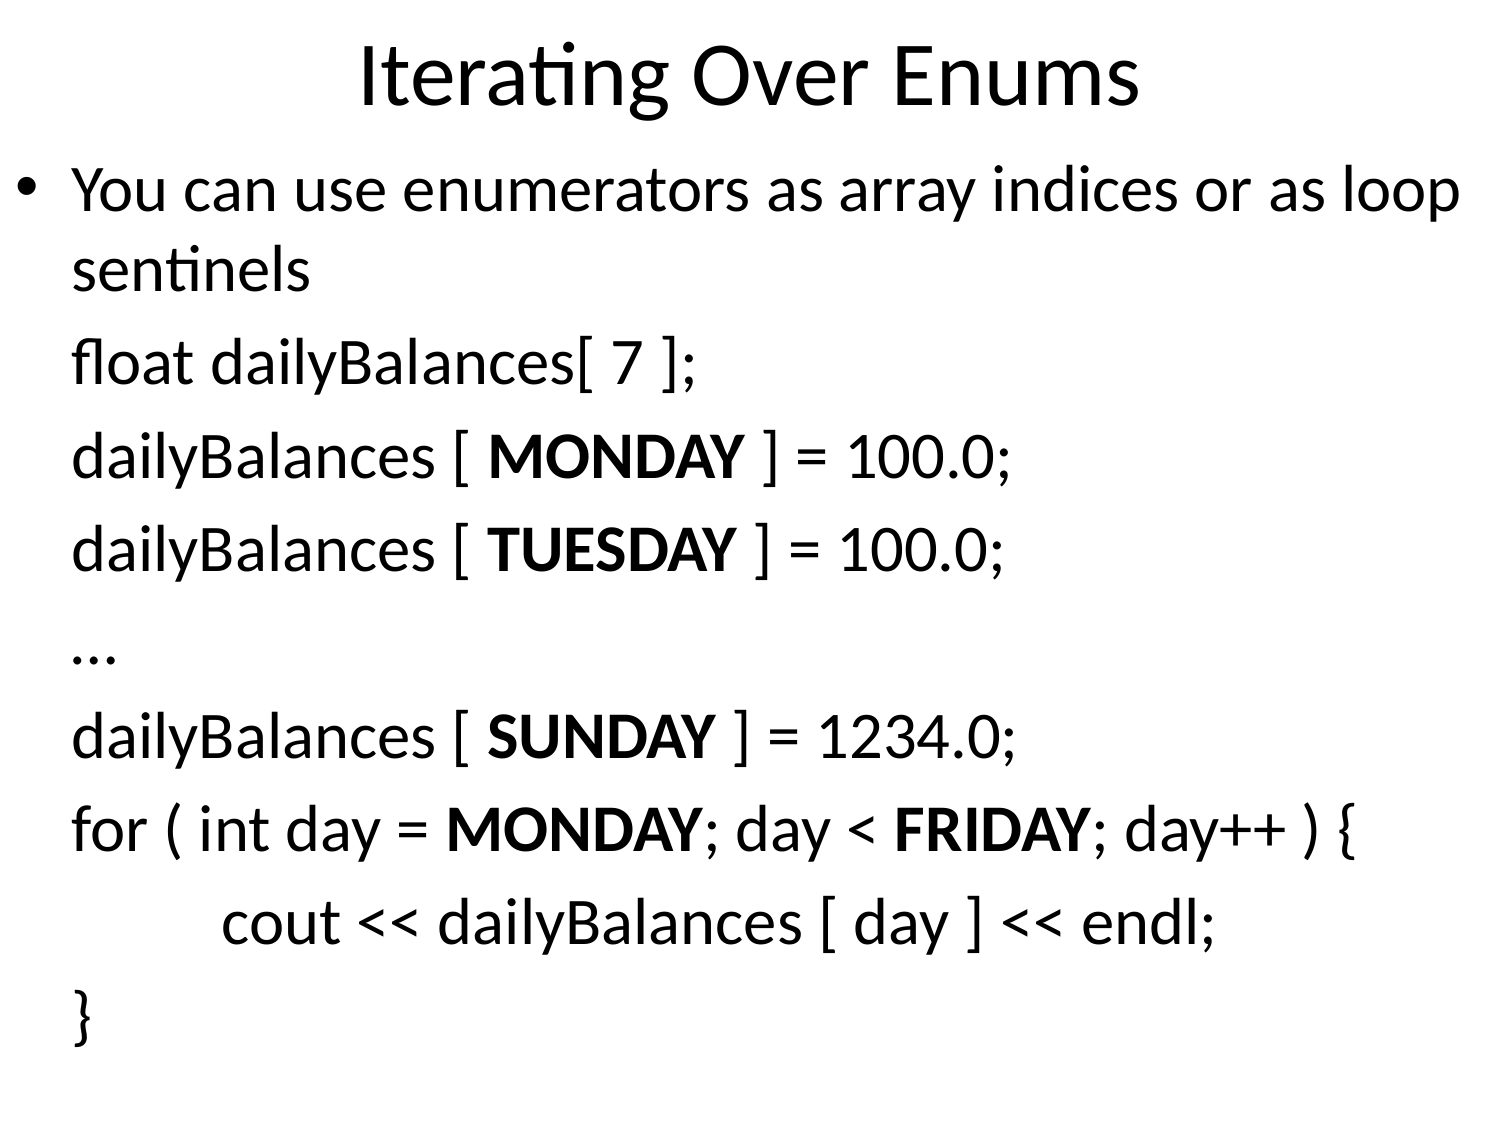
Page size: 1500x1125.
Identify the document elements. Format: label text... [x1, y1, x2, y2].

list You can use enumerators as array indices or as loop sentinels float dailyBalances[ 7 ]; dailyBalances [ MONDAY ] = 100.0; dailyBalances [ TUESDAY ] = 100.0; … dailyBalances [ SUNDAY ] = 1234.0; for ( int day = MONDAY; day < FRIDAY; day++ ) { cout << dailyBalances [ day ] << endl; } [0, 137, 1500, 1125]
title Iterating Over Enums [0, 0, 1500, 137]
